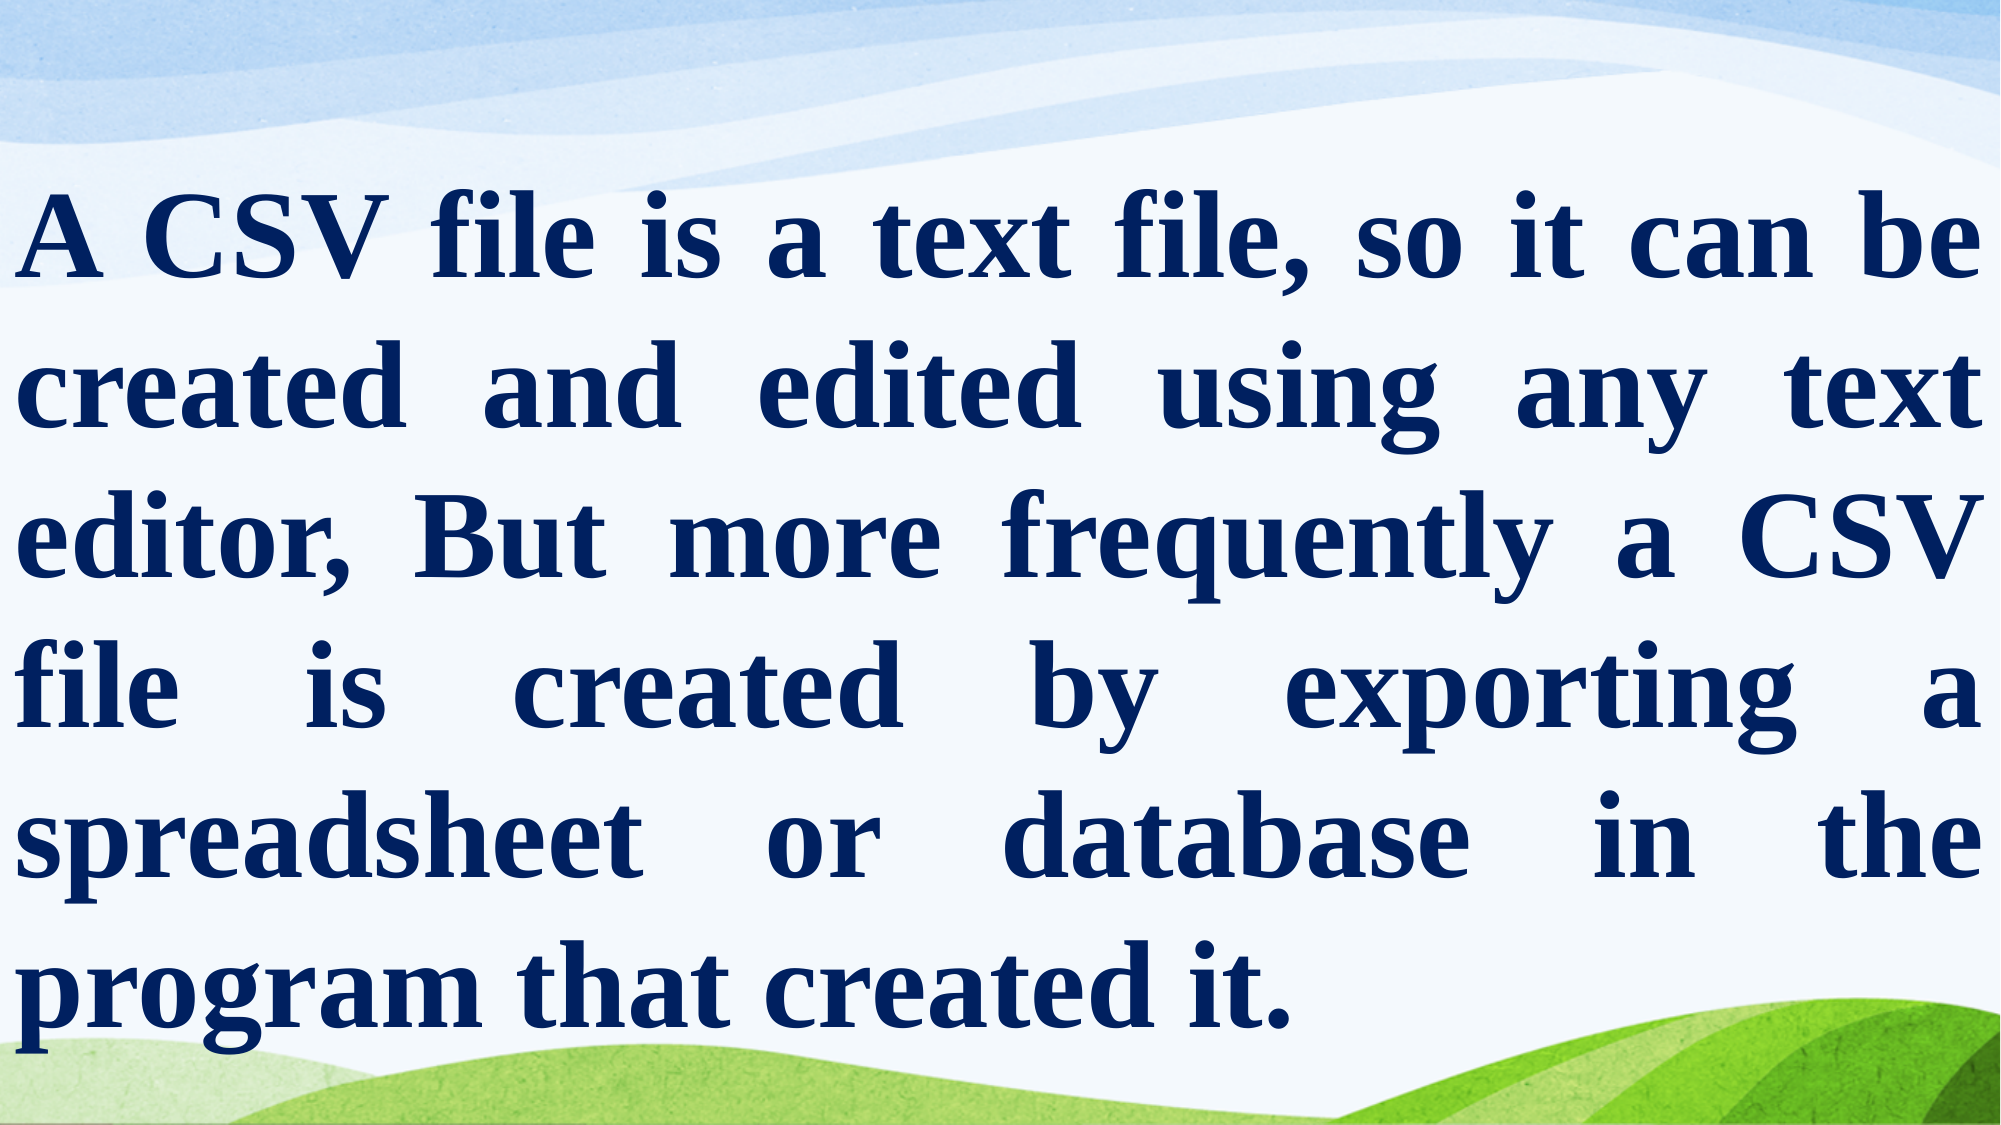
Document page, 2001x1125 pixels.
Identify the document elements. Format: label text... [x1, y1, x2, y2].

picture [0, 0, 2001, 1125]
text_box A CSV file is a text file, so it can be created and edited using any text editor, But more frequently a CSV file is created by exporting a spreadsheet or database in the program that created it. [0, 145, 2000, 1060]
